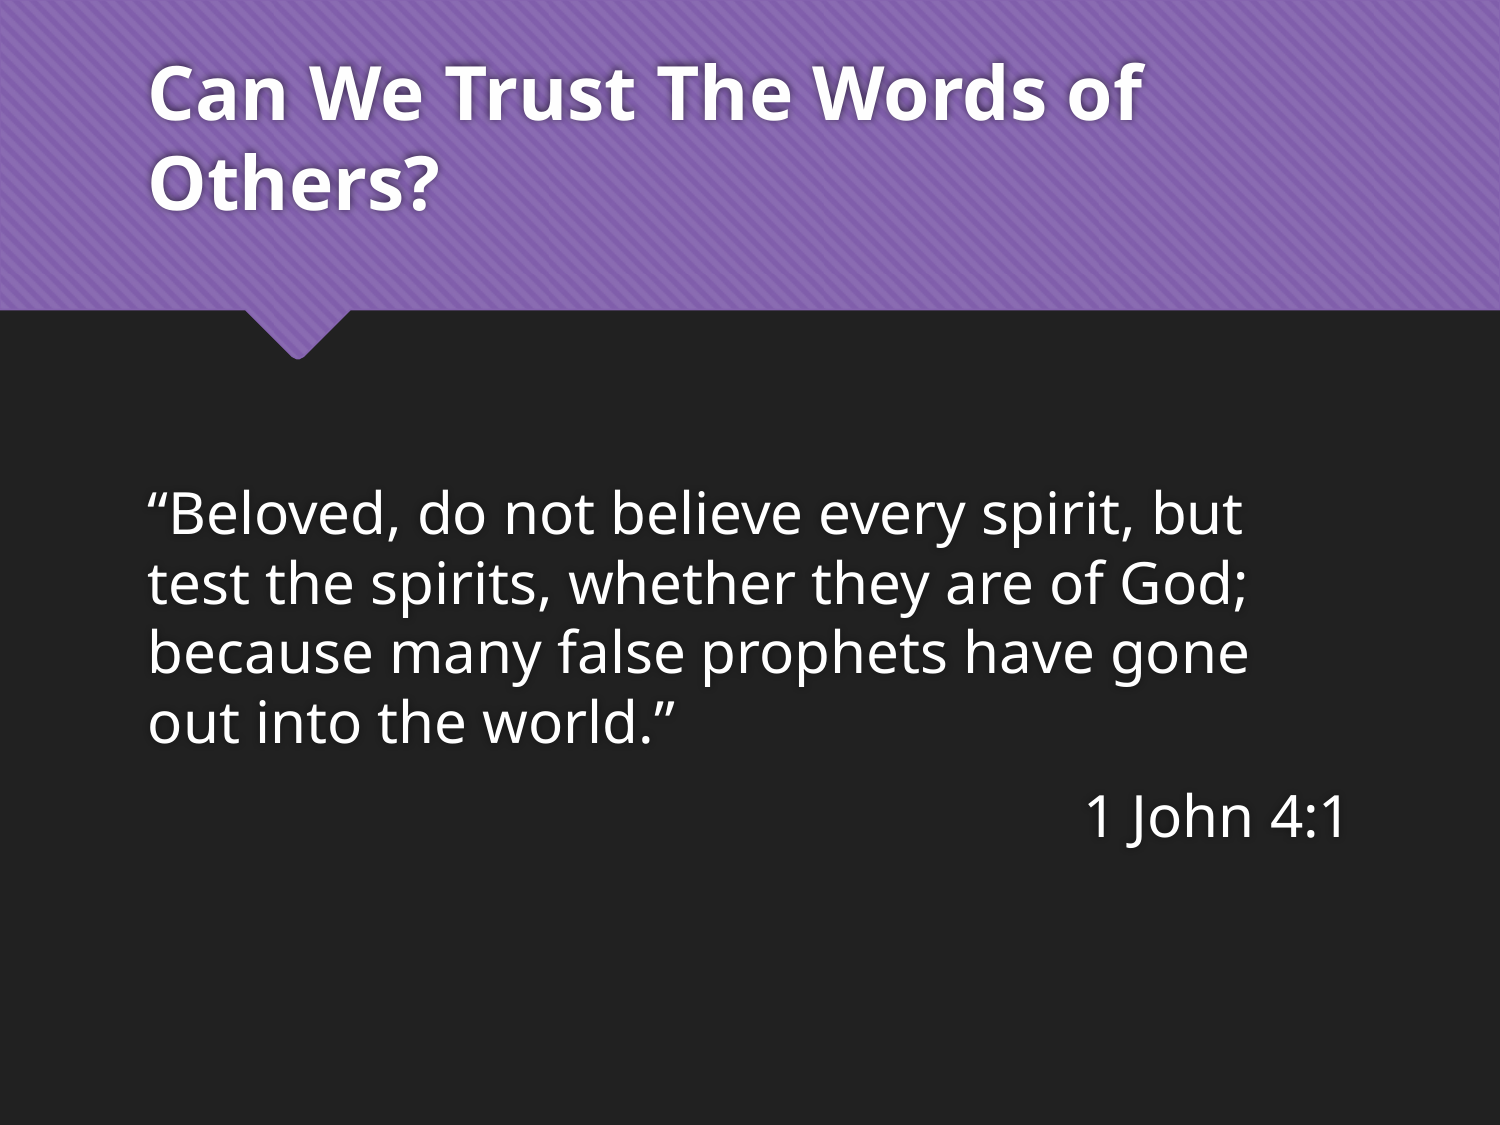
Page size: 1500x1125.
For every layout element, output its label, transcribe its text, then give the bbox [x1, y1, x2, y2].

list “Beloved, do not believe every spirit, but test the spirits, whether they are of God; because many false prophets have gone out into the world.” 1 John 4:1 [132, 364, 1368, 962]
title Can We Trust The Words of Others? [132, 73, 1448, 233]
